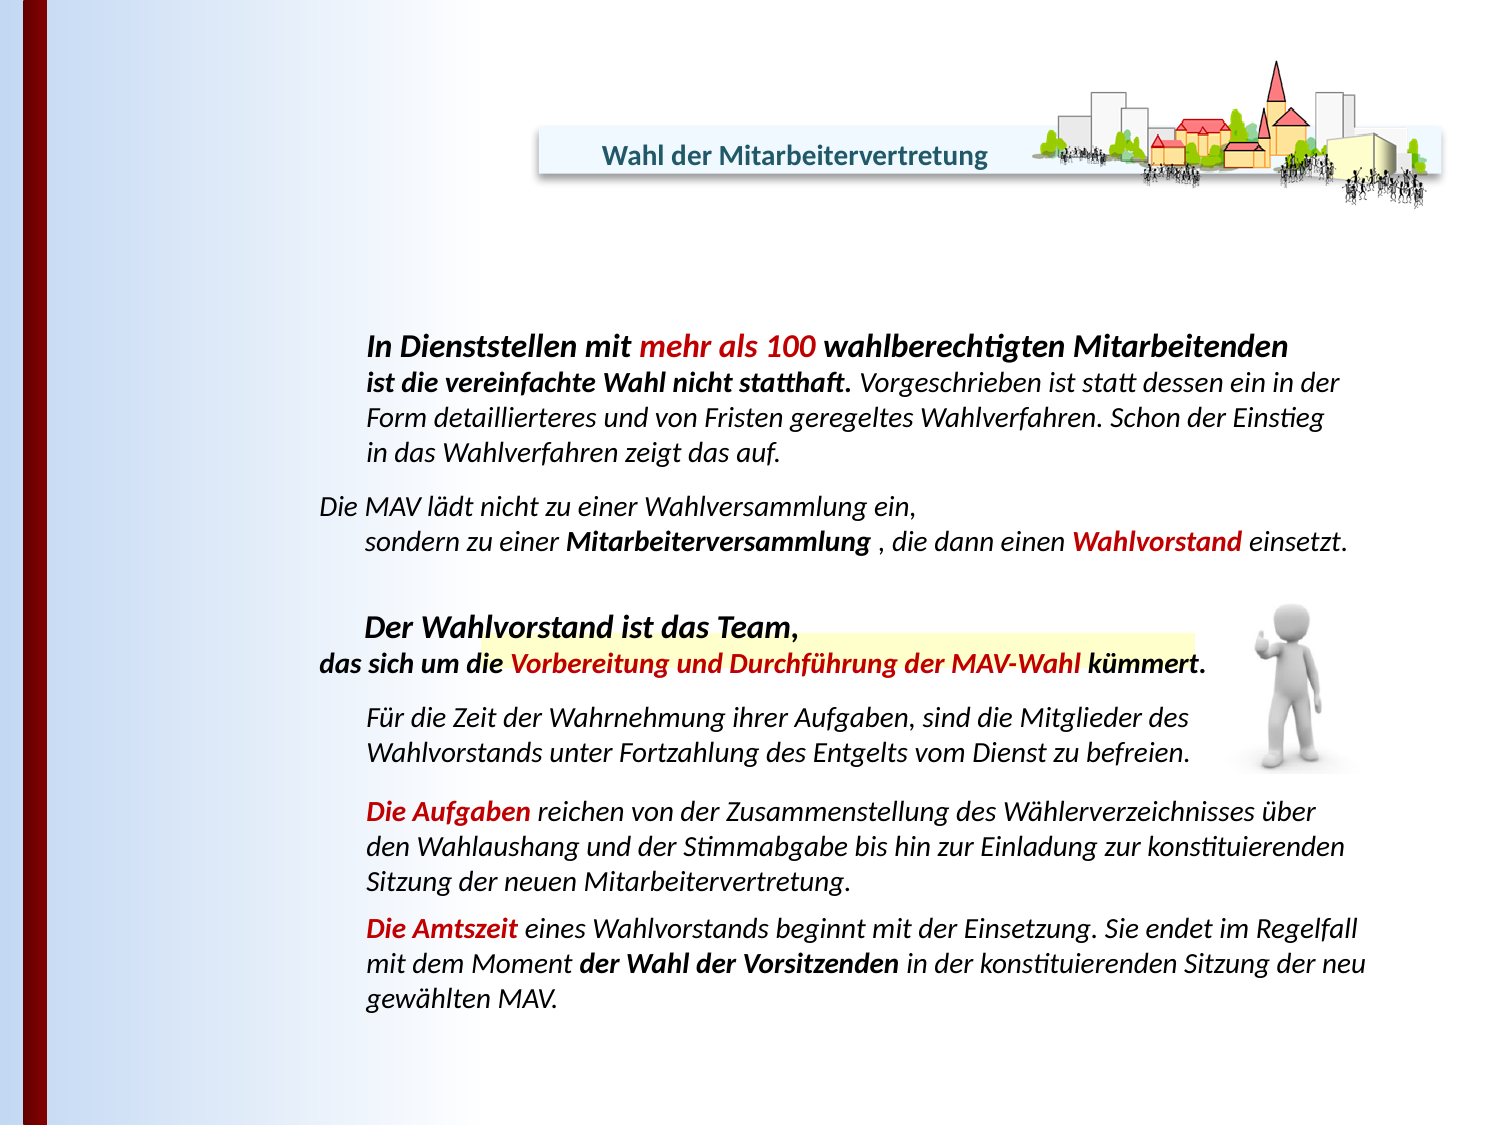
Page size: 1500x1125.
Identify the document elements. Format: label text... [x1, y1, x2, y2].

text_box Der Wahlvorstand ist das Team, das sich um die Vorbereitung und Durchführung der MAV-Wahl kümmert. [304, 601, 1191, 688]
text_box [538, 60, 1442, 224]
text_box Die Amtszeit eines Wahlvorstands beginnt mit der Einsetzung. Sie endet im Regelfall mit dem Moment der Wahl der Vorsitzenden in der konstituierenden Sitzung der neu gewählten MAV. [351, 902, 1454, 1022]
text_box In Dienststellen mit mehr als 100 wahlberechtigten Mitarbeitenden ist die vereinfachte Wahl nicht statthaft. Vorgeschrieben ist statt dessen ein in der Form detaillierteres und von Fristen geregeltes Wahlverfahren. Schon der Einstieg in das Wahlverfahren zeigt das auf. [351, 316, 1395, 476]
text_box Die MAV lädt nicht zu einer Wahlversammlung ein, sondern zu einer Mitarbeiterversammlung , die dann einen Wahlvorstand einsetzt. [304, 480, 1371, 601]
text_box [0, 0, 21, 1125]
picture [1195, 597, 1372, 774]
text_box Die Aufgaben reichen von der Zusammenstellung des Wählerverzeichnisses über den Wahlaushang und der Stimmabgabe bis hin zur Einladung zur konstituierenden Sitzung der neuen Mitarbeitervertretung. [351, 785, 1430, 902]
text_box Für die Zeit der Wahrnehmung ihrer Aufgaben, sind die Mitglieder des Wahlvorstands unter Fortzahlung des Entgelts vom Dienst zu befreien. [351, 691, 1191, 776]
text_box [49, 0, 481, 1125]
text_box [21, 0, 49, 1125]
